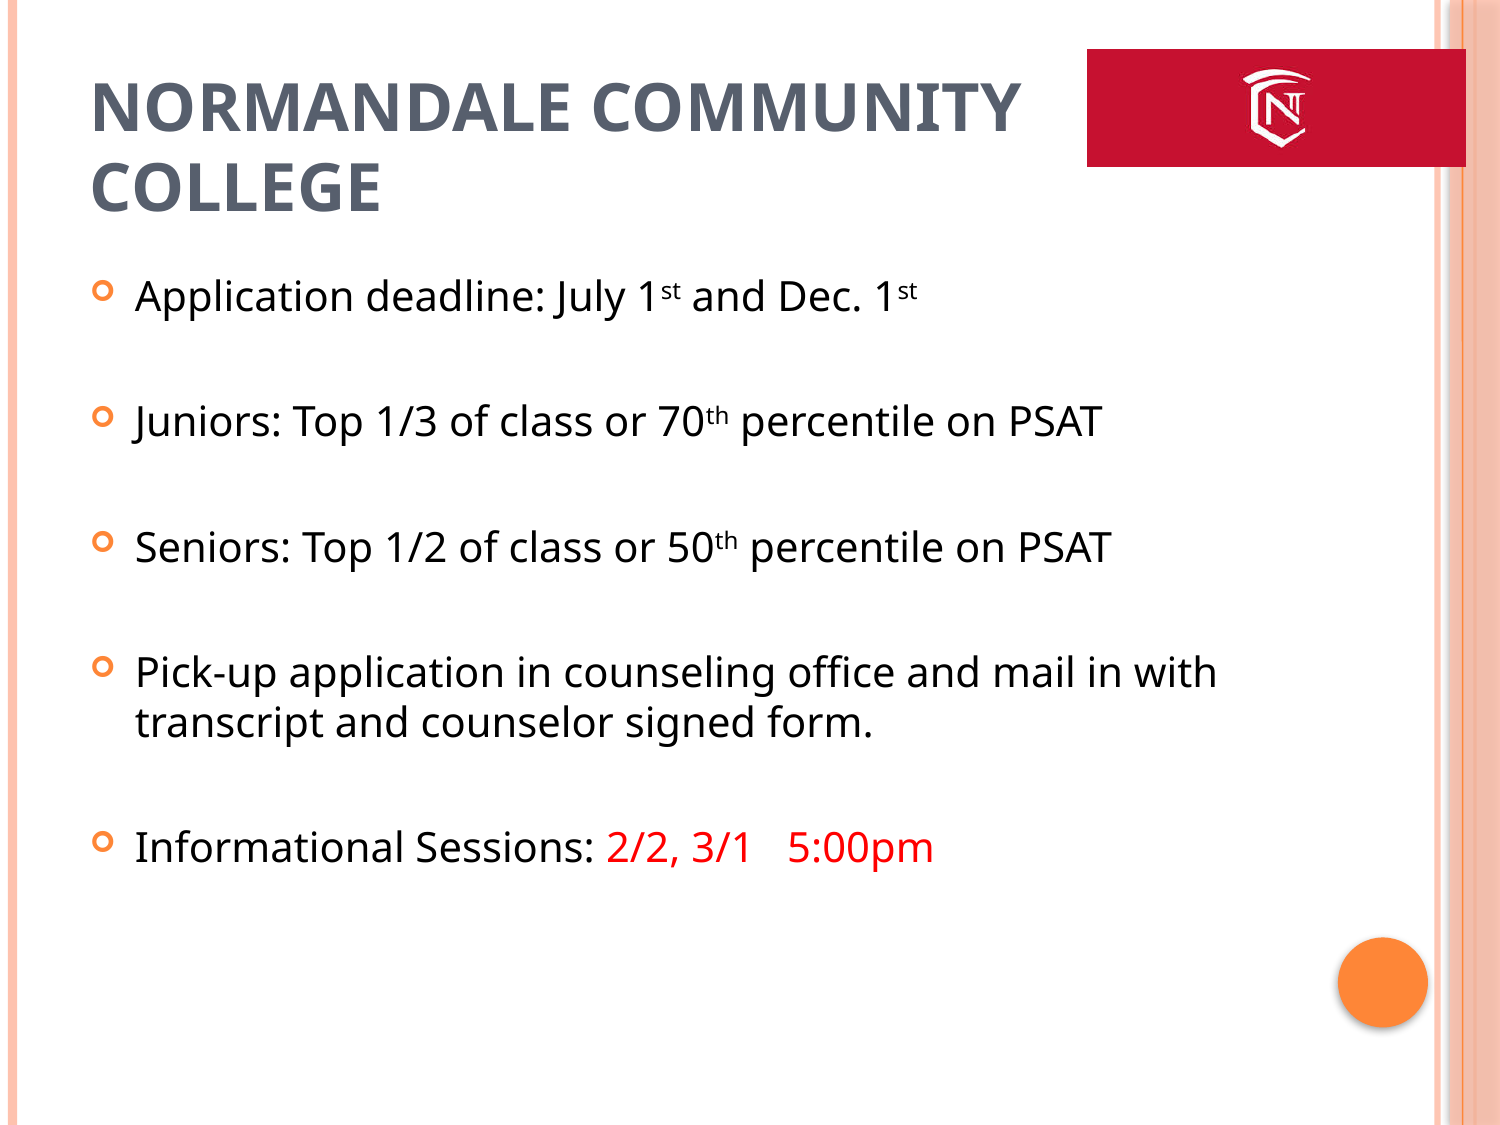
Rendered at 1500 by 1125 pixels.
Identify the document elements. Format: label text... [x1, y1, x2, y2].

list Application deadline: July 1st and Dec. 1st Juniors: Top 1/3 of class or 70th percentile on PSAT Seniors: Top 1/2 of class or 50th percentile on PSAT Pick-up application in counseling office and mail in with transcript and counselor signed form. Informational Sessions: 2/2, 3/1 5:00pm [75, 262, 1300, 1062]
title Normandale Community College [75, 45, 1300, 233]
picture [1086, 49, 1467, 168]
